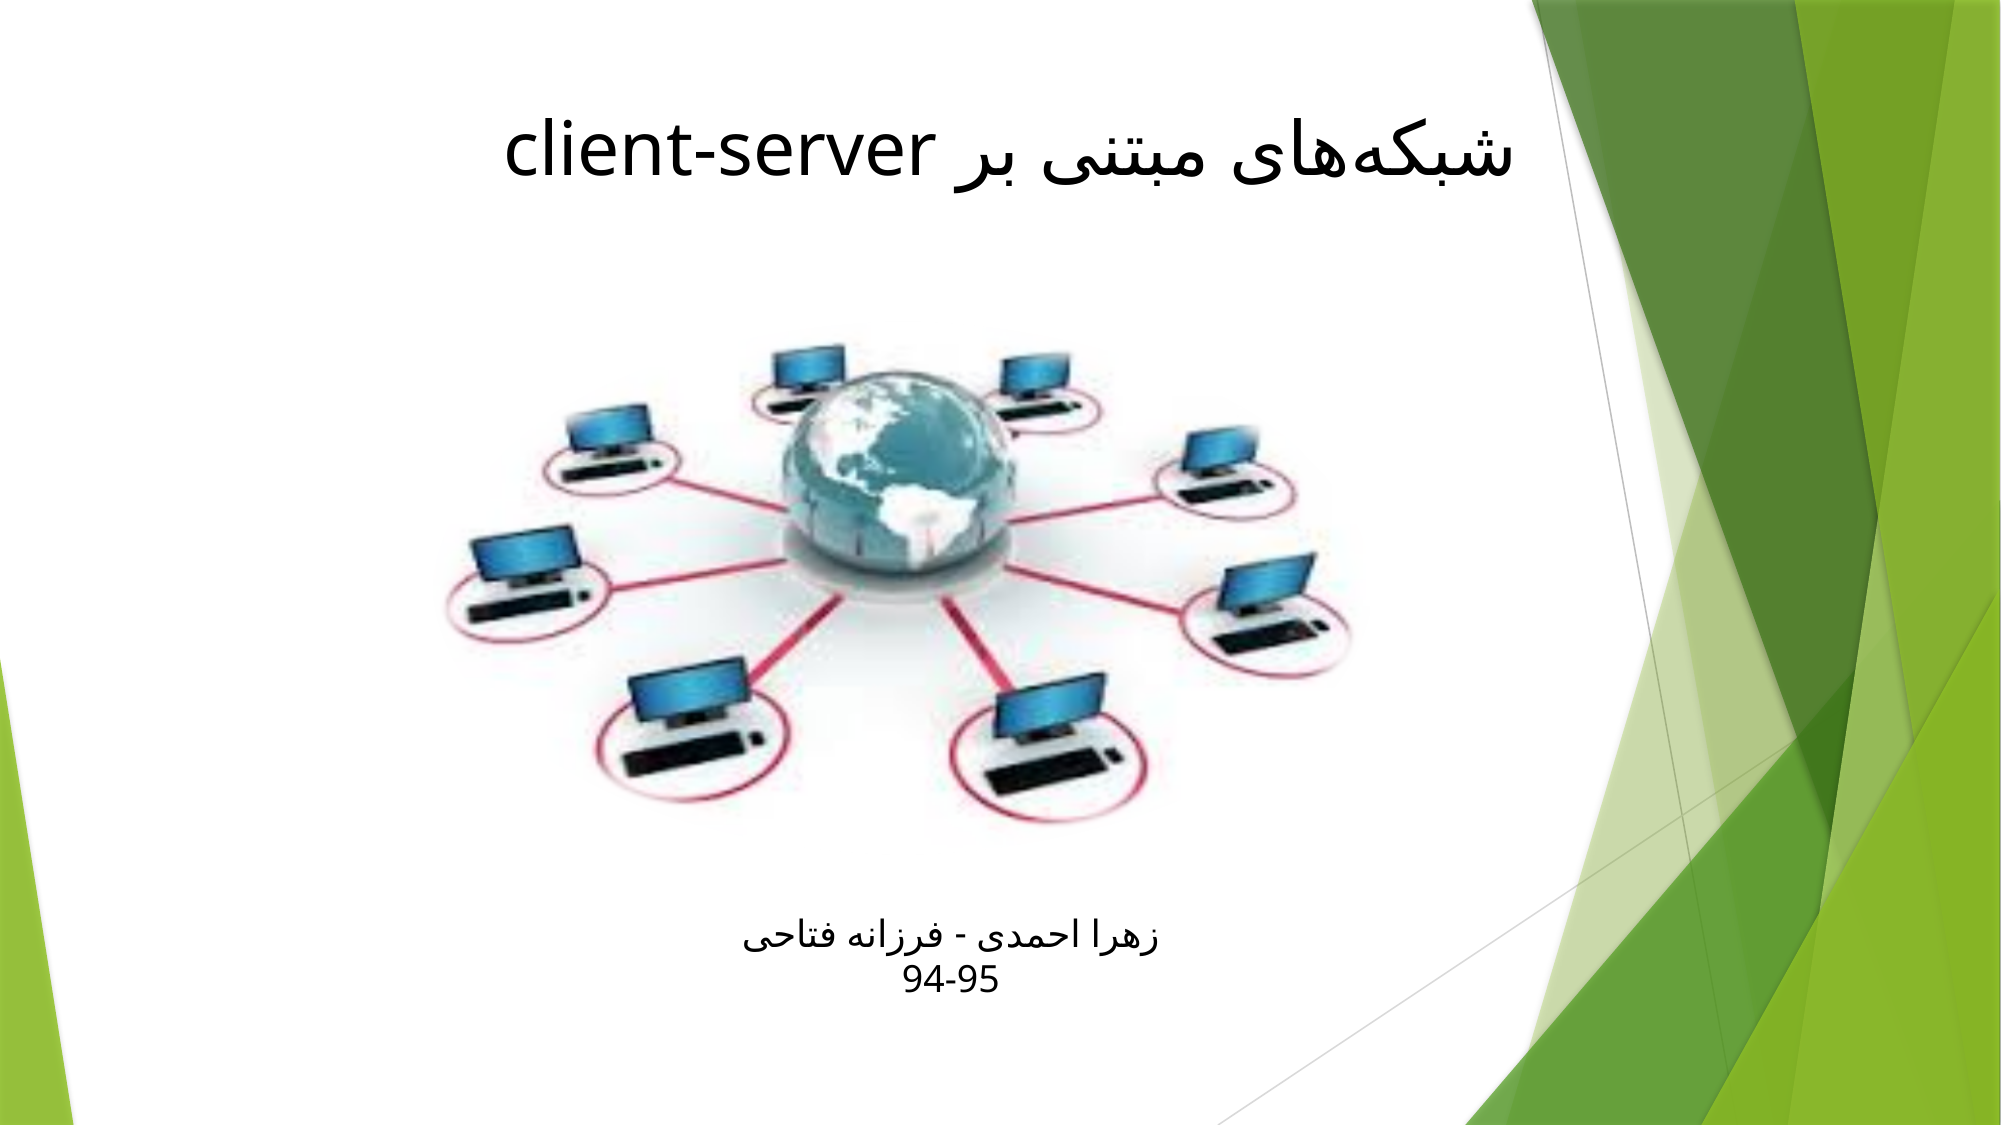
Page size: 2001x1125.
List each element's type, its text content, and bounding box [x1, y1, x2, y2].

title شبکه‌های مبتنی بر client-server [151, 93, 1870, 237]
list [430, 319, 1376, 856]
